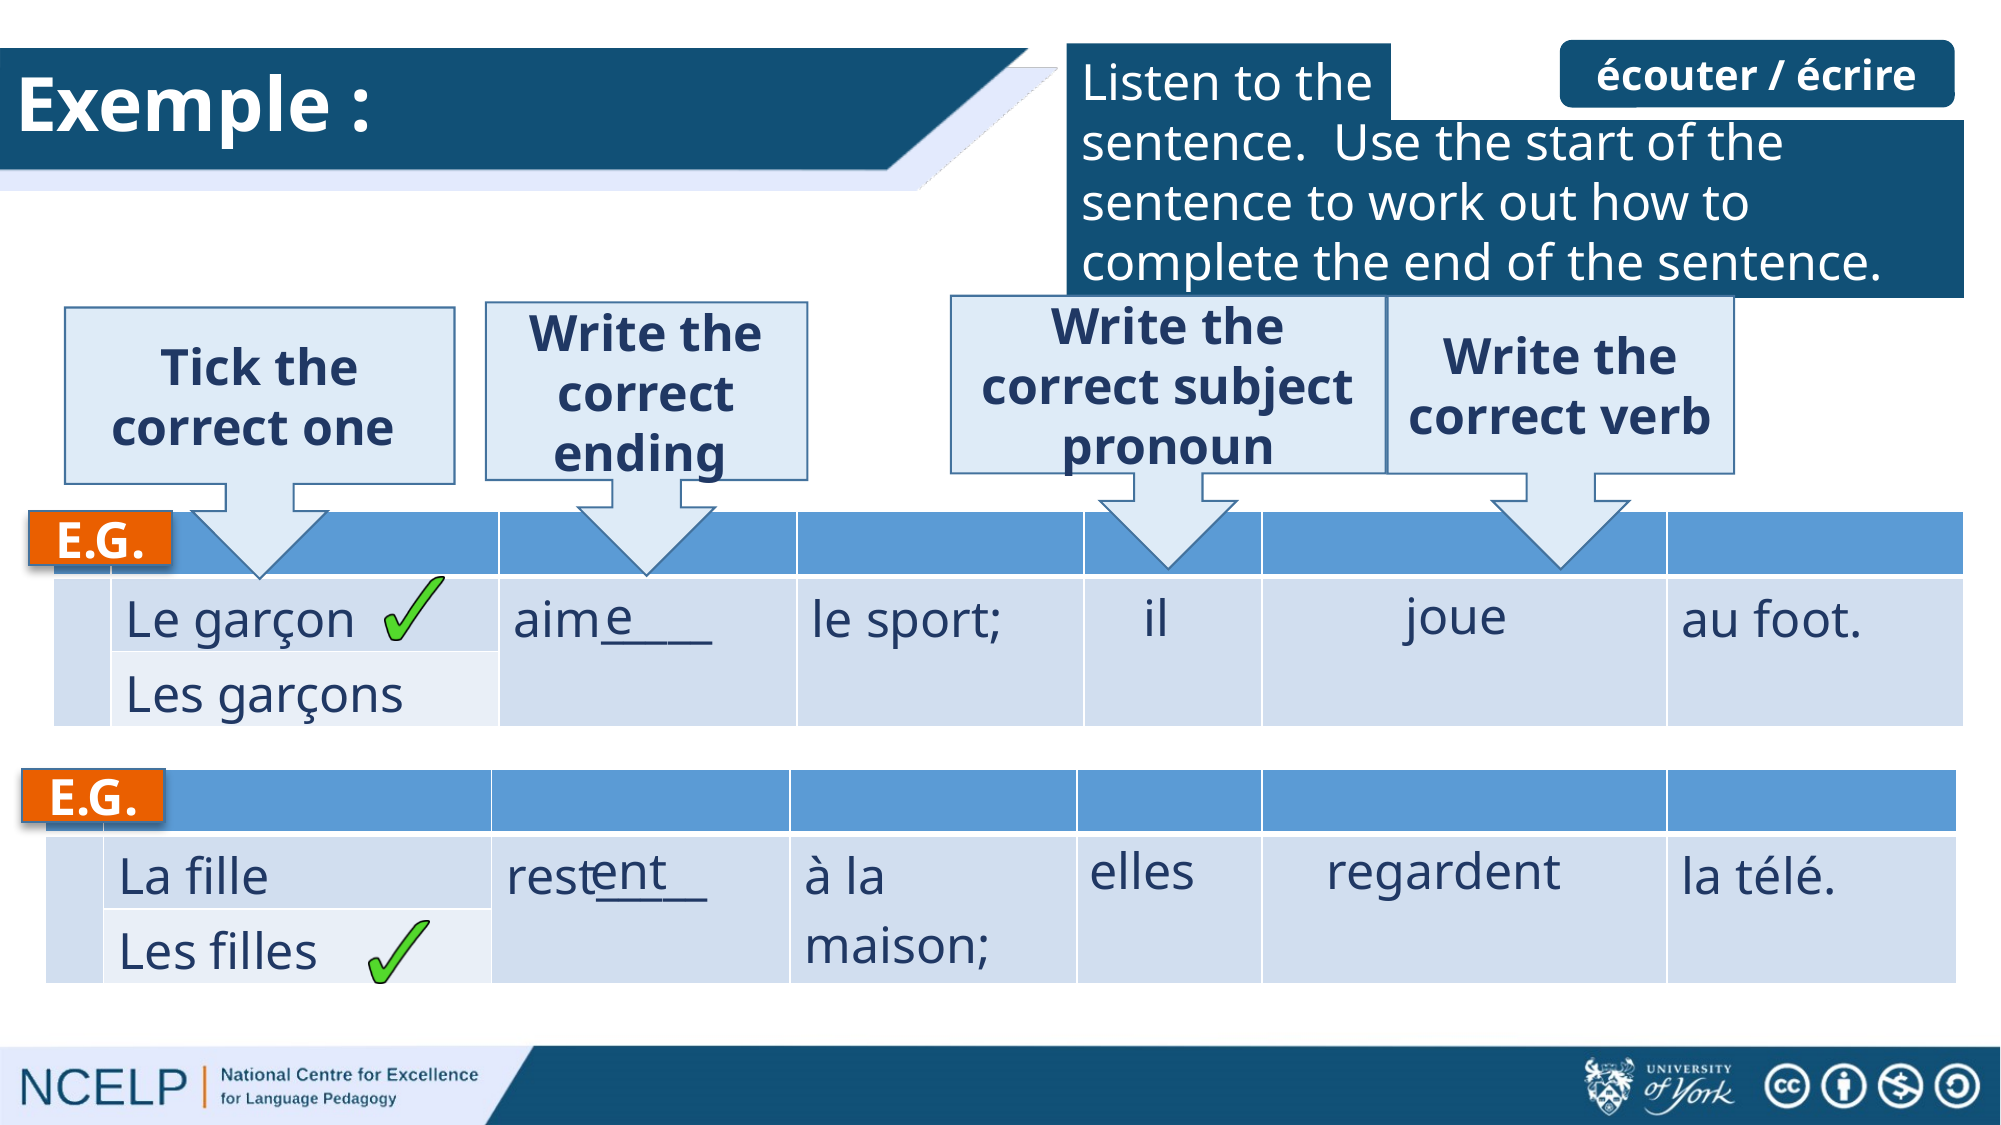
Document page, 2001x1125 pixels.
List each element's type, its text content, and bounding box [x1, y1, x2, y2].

text_box joue [1391, 576, 1548, 652]
table_cell [1263, 579, 1666, 726]
table_header [1668, 770, 1956, 831]
table_cell [46, 837, 103, 983]
table_cell [1085, 579, 1261, 726]
text_box Write the correct ending [484, 301, 809, 576]
table_cell rest_____ [492, 837, 789, 983]
table_cell la télé. [1668, 837, 1956, 983]
table_header [1078, 770, 1261, 831]
text_box Write the correct verb [1386, 294, 1736, 571]
table_header [173, 512, 252, 574]
table_cell [1078, 837, 1261, 983]
table_header [1263, 770, 1666, 831]
table_header [651, 512, 796, 574]
table_header [1668, 512, 1963, 574]
table_header [268, 512, 498, 574]
text_box Listen to the sentence. Use the start of the sentence to work out how to complete the end of the sentence. [1066, 43, 1964, 298]
picture [0, 0, 2001, 1125]
table_cell La fille [104, 837, 491, 908]
table_cell Les garçons [112, 652, 498, 726]
text_box e [590, 576, 703, 652]
table_header [791, 770, 1076, 831]
table_cell le sport; [798, 579, 1083, 726]
text_box E.G. [21, 768, 166, 823]
table_cell Le garçon [112, 579, 498, 651]
text_box il [1128, 578, 1241, 654]
text_box Write the correct subject pronoun [949, 294, 1386, 571]
table_header [500, 512, 642, 574]
table_cell aim_____ [500, 579, 796, 726]
text_box ent [575, 832, 687, 907]
table_cell Les filles [104, 910, 491, 983]
table_cell [1263, 837, 1666, 983]
table_cell au foot. [1668, 579, 1963, 726]
table_header [1085, 512, 1261, 574]
text_box elles [1074, 832, 1221, 907]
table_header [1263, 512, 1666, 574]
text_box E.G. [28, 510, 173, 566]
table_header [492, 770, 789, 831]
table_cell [54, 579, 110, 726]
table_cell à la maison; [791, 837, 1076, 983]
text_box Tick the correct one [63, 306, 456, 581]
table_header [798, 512, 1083, 574]
text_box [1390, 33, 2000, 121]
text_box écouter / écrire [1559, 39, 1955, 108]
table_header [167, 770, 491, 831]
text_box regardent [1312, 832, 1589, 907]
